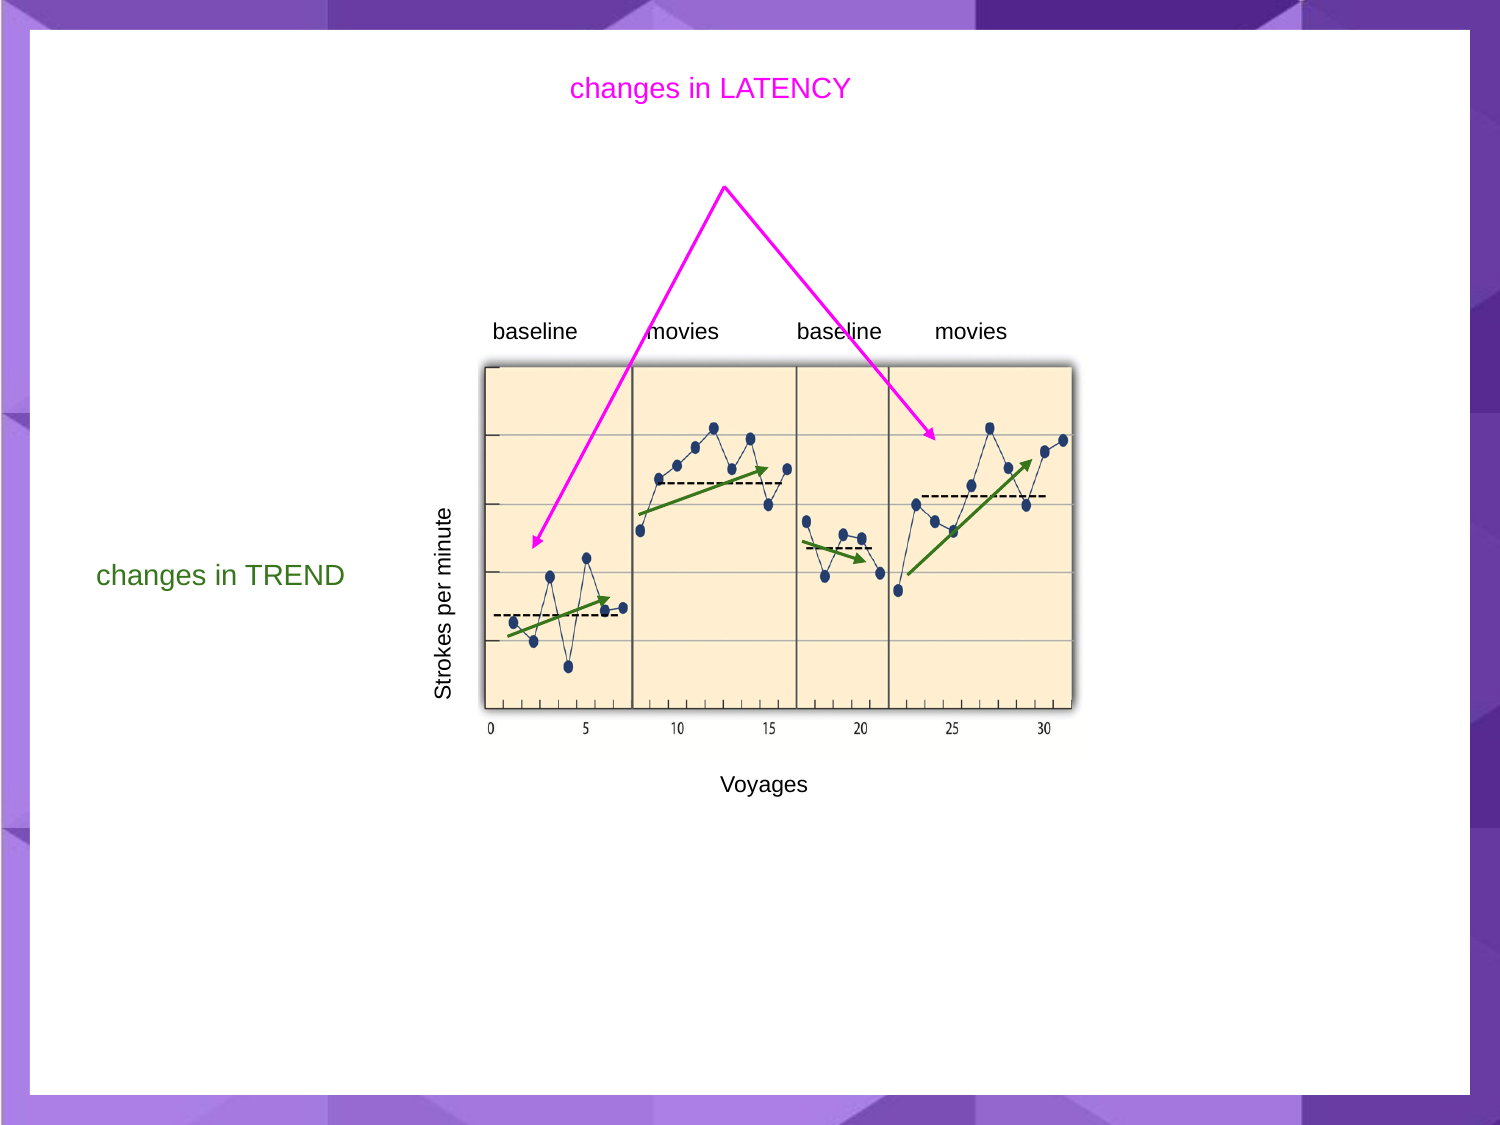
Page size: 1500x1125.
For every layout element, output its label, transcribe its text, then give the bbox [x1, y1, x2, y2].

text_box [507, 596, 611, 637]
text_box Voyages [705, 764, 860, 815]
text_box baseline [477, 310, 527, 350]
text_box movies [941, 310, 1044, 350]
text_box Strokes per minute [412, 392, 466, 716]
text_box changes in LATENCY [554, 54, 895, 184]
picture [0, 0, 1500, 1125]
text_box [724, 186, 936, 441]
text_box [801, 541, 867, 563]
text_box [729, 467, 769, 515]
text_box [532, 186, 725, 550]
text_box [907, 458, 1033, 576]
text_box changes in TREND [81, 541, 401, 674]
